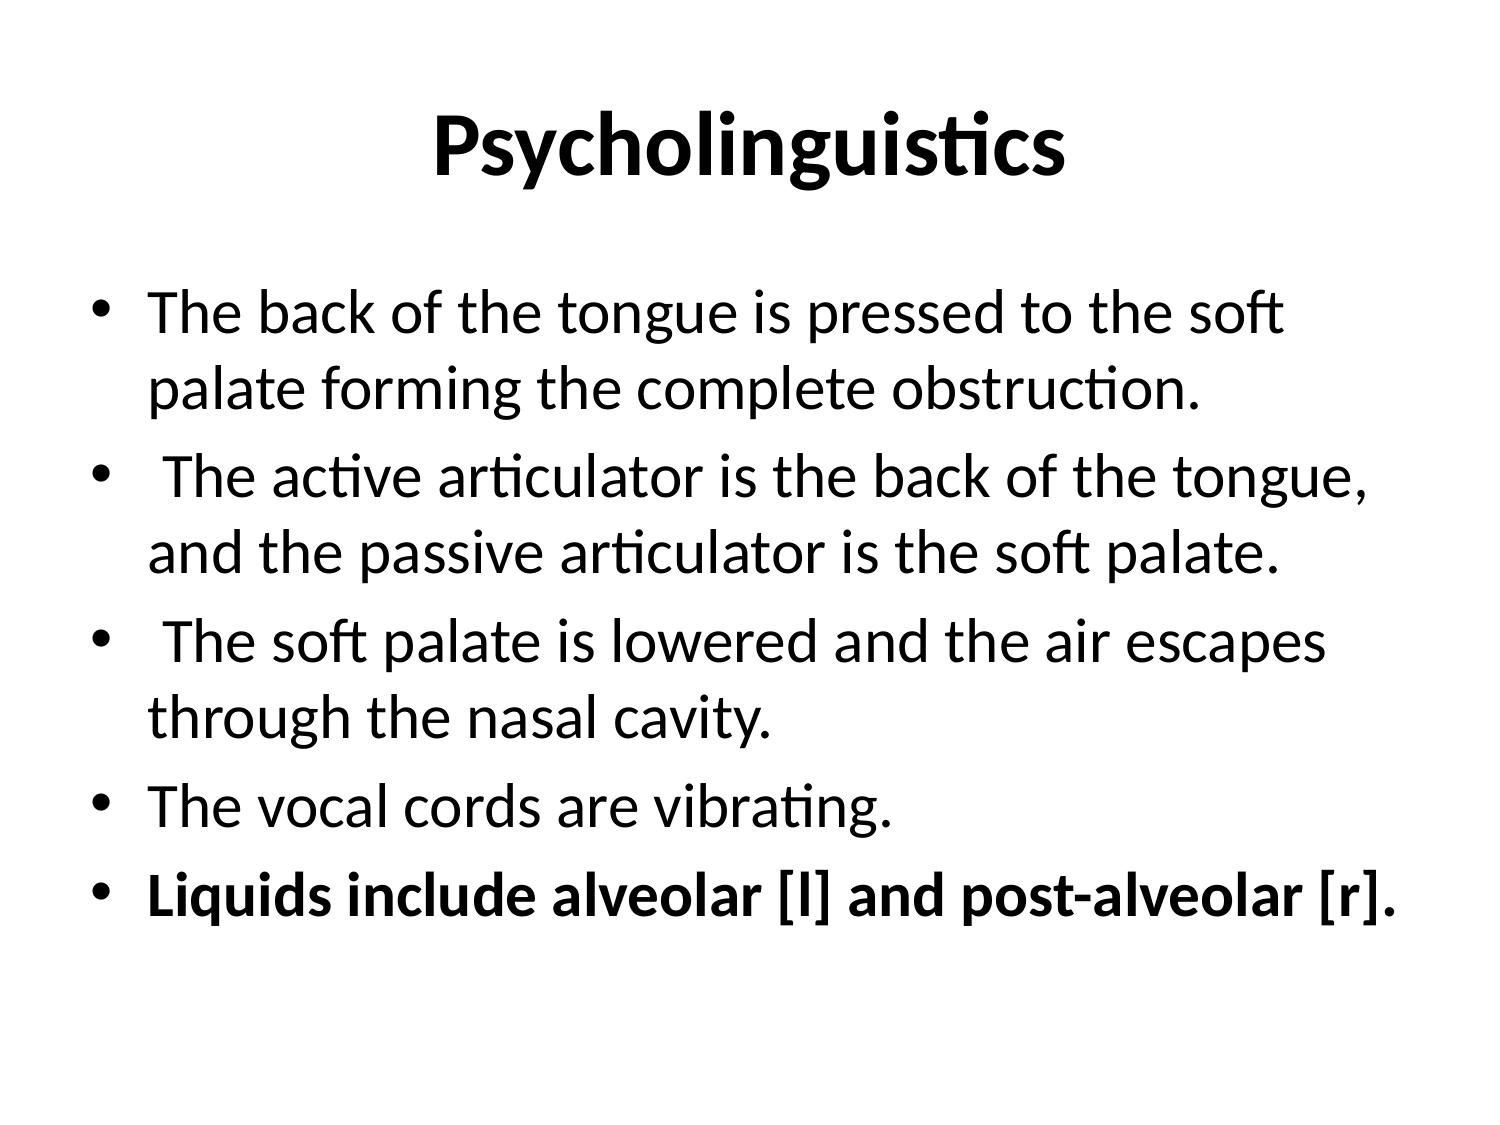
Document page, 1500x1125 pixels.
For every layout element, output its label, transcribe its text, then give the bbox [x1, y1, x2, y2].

title Psycholinguistics [75, 45, 1425, 233]
list The back of the tongue is pressed to the soft palate forming the complete obstruction. The active articulator is the back of the tongue, and the passive articulator is the soft palate. The soft palate is lowered and the air escapes through the nasal cavity. The vocal cords are vibrating. Liquids include alveolar [l] and post-alveolar [r]. [75, 262, 1425, 1005]
